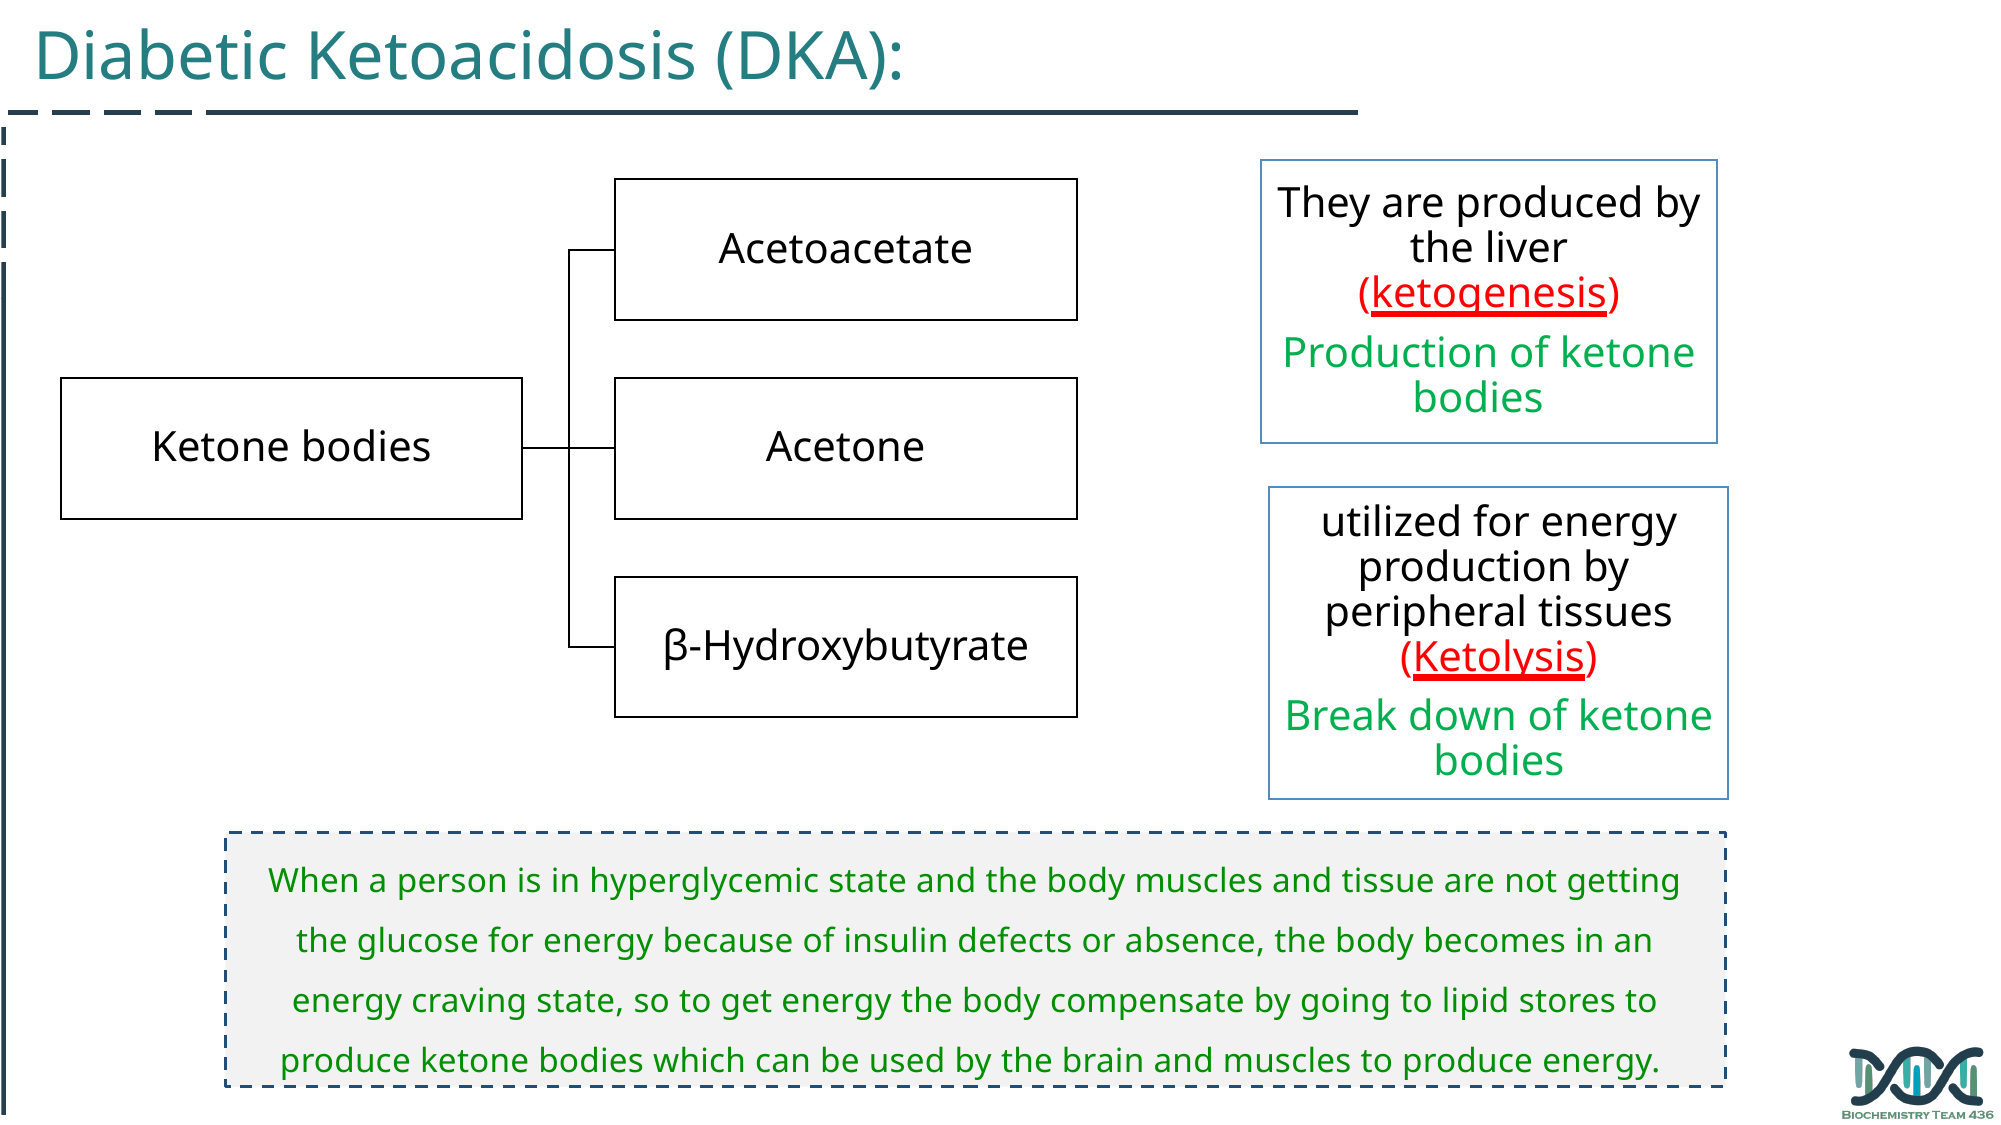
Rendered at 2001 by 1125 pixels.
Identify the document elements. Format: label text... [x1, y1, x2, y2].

picture [1834, 1046, 2001, 1125]
text_box When a person is in hyperglycemic state and the body muscles and tissue are not getting the glucose for energy because of insulin defects or absence, the body becomes in an energy craving state, so to get energy the body compensate by going to lipid stores to produce ketone bodies which can be used by the brain and muscles to produce energy. [225, 832, 1726, 1087]
text_box Diabetic Ketoacidosis (DKA): [18, 5, 1021, 101]
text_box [0, 179, 1178, 718]
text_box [1178, 160, 2000, 799]
